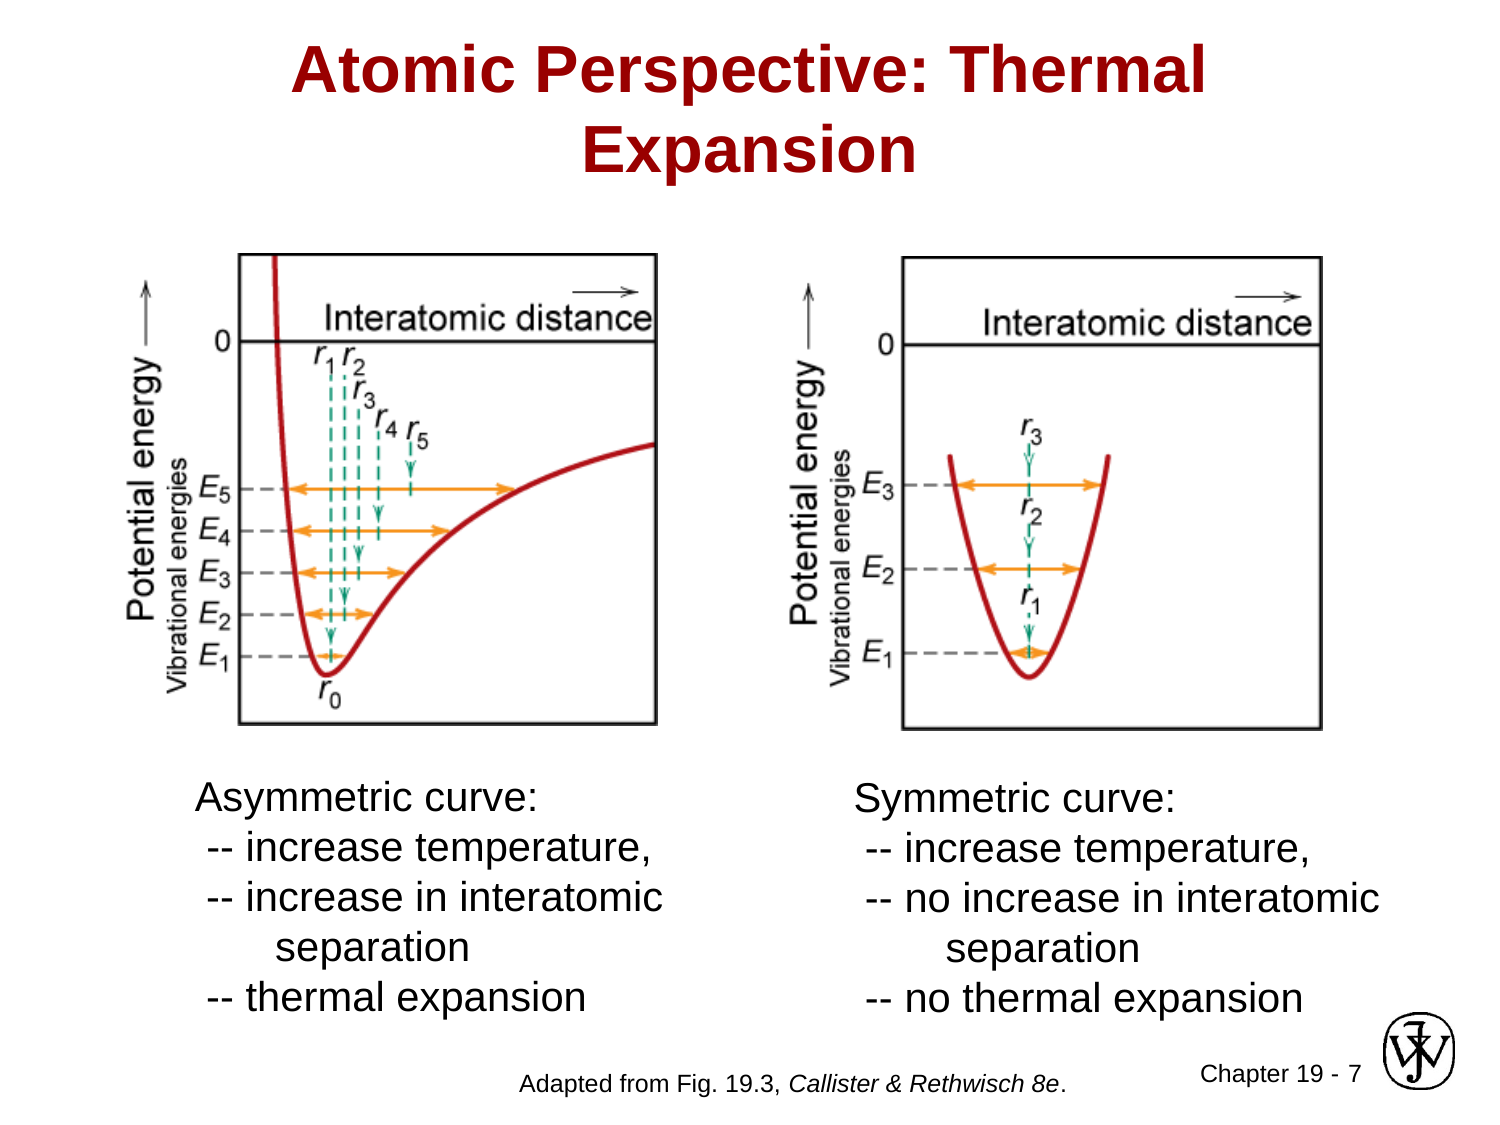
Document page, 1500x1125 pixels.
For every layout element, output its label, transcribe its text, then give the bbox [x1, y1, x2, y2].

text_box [785, 256, 1458, 1029]
title Atomic Perspective: Thermal Expansion [112, 62, 1388, 151]
picture [1383, 1029, 1455, 1090]
picture [122, 253, 658, 726]
text_box Asymmetric curve: -- increase temperature, -- increase in interatomic separation -- thermal expansion [179, 762, 780, 1028]
text_box Adapted from Fig. 19.3, Callister & Rethwisch 8e. [519, 1067, 1107, 1098]
slide_number 7 [1258, 1050, 1453, 1110]
